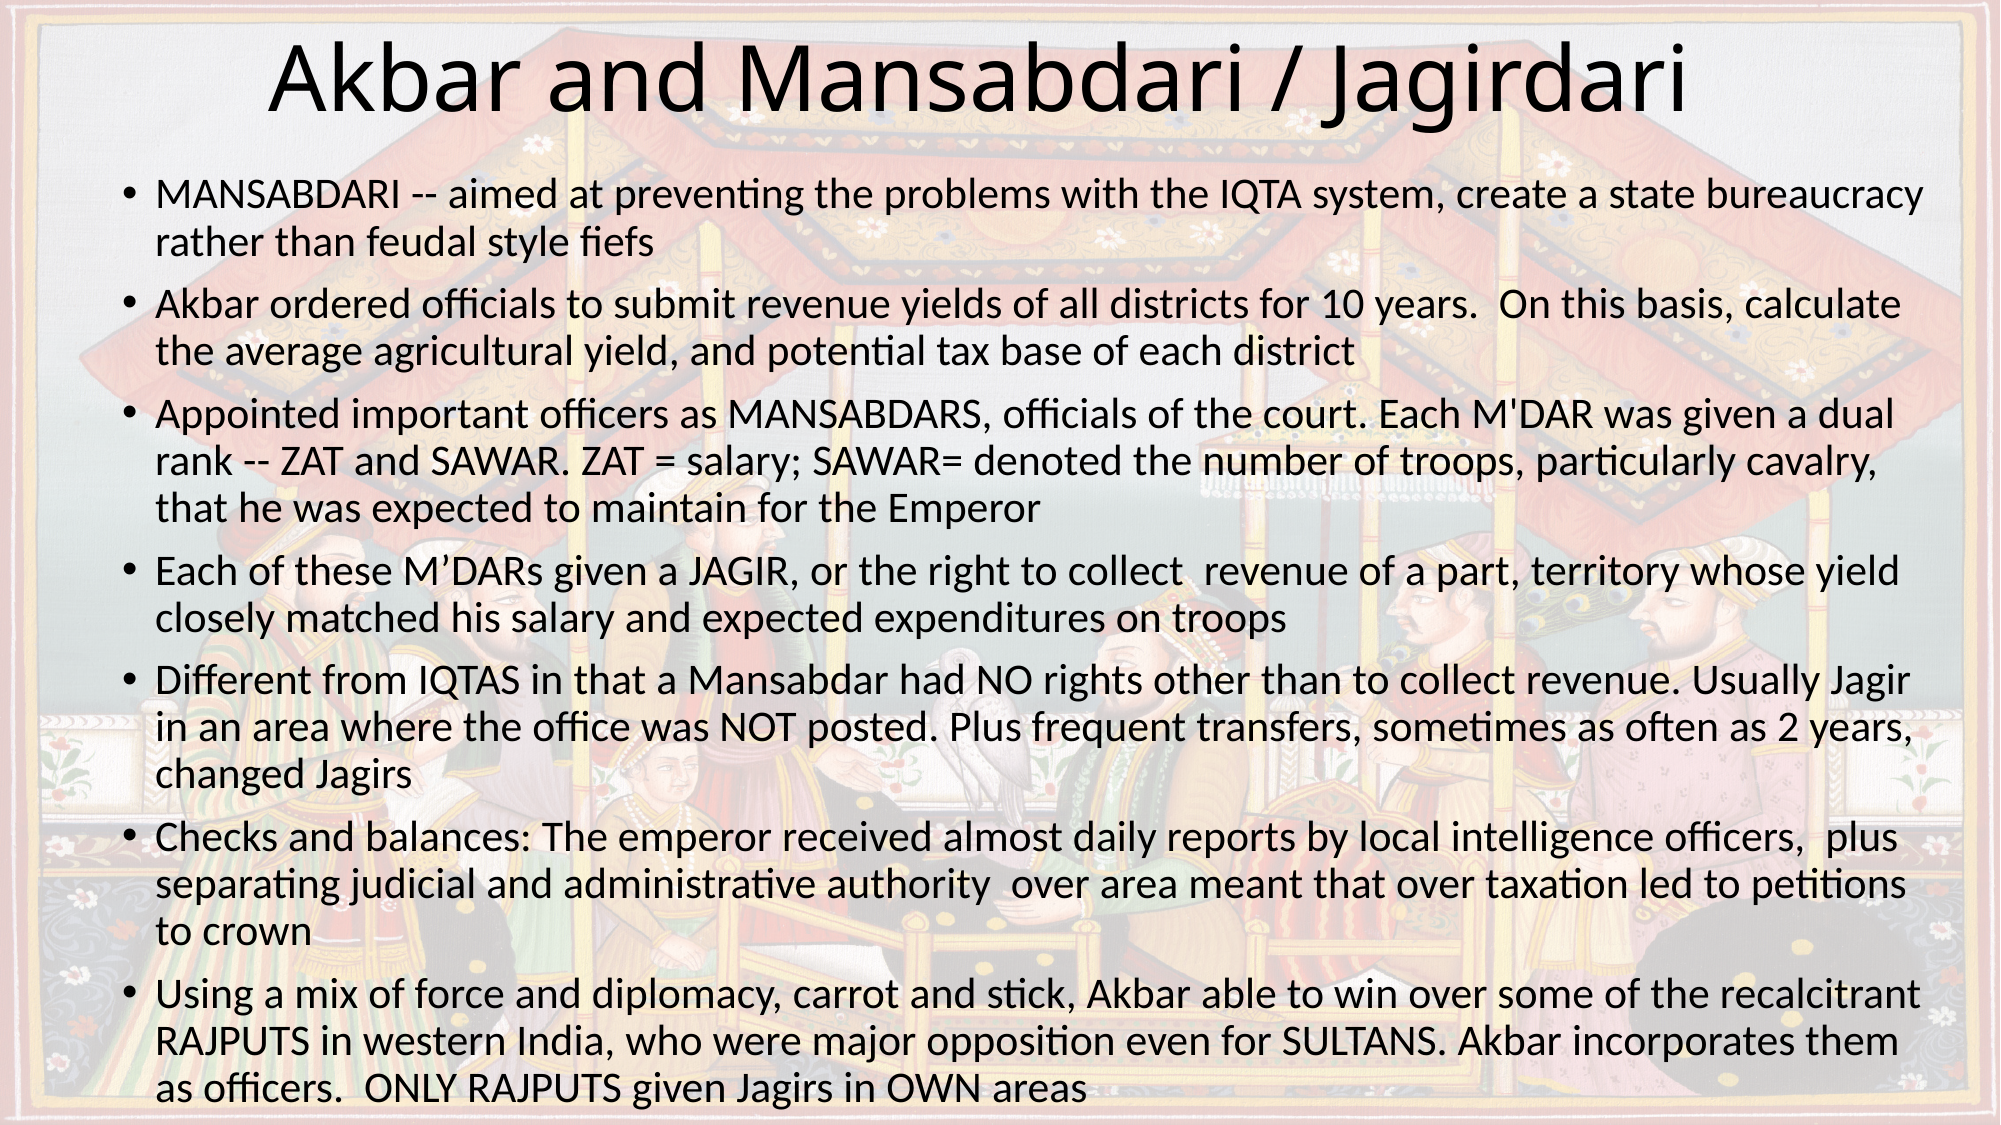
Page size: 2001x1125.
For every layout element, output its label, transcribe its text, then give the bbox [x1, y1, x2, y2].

list MANSABDARI -- aimed at preventing the problems with the IQTA system, create a state bureaucracy rather than feudal style fiefs Akbar ordered officials to submit revenue yields of all districts for 10 years. On this basis, calculate the average agricultural yield, and potential tax base of each district Appointed important officers as MANSABDARS, officials of the court. Each M'DAR was given a dual rank -- ZAT and SAWAR. ZAT = salary; SAWAR= denoted the number of troops, particularly cavalry, that he was expected to maintain for the Emperor Each of these M’DARs given a JAGIR, or the right to collect revenue of a part, territory whose yield closely matched his salary and expected expenditures on troops Different from IQTAS in that a Mansabdar had NO rights other than to collect revenue. Usually Jagir in an area where the office was NOT posted. Plus frequent transfers, sometimes as often as 2 years, changed Jagirs Checks and balances: The emperor received almost daily reports by local intelligence officers, plus separating judicial and administrative authority over area meant that over taxation led to petitions to crown Using a mix of force and diplomacy, carrot and stick, Akbar able to win over some of the recalcitrant RAJPUTS in western India, who were major opposition even for SULTANS. Akbar incorporates them as officers. ONLY RAJPUTS given Jagirs in OWN areas [107, 163, 1941, 1125]
title Akbar and Mansabdari / Jagirdari [254, 0, 1863, 163]
